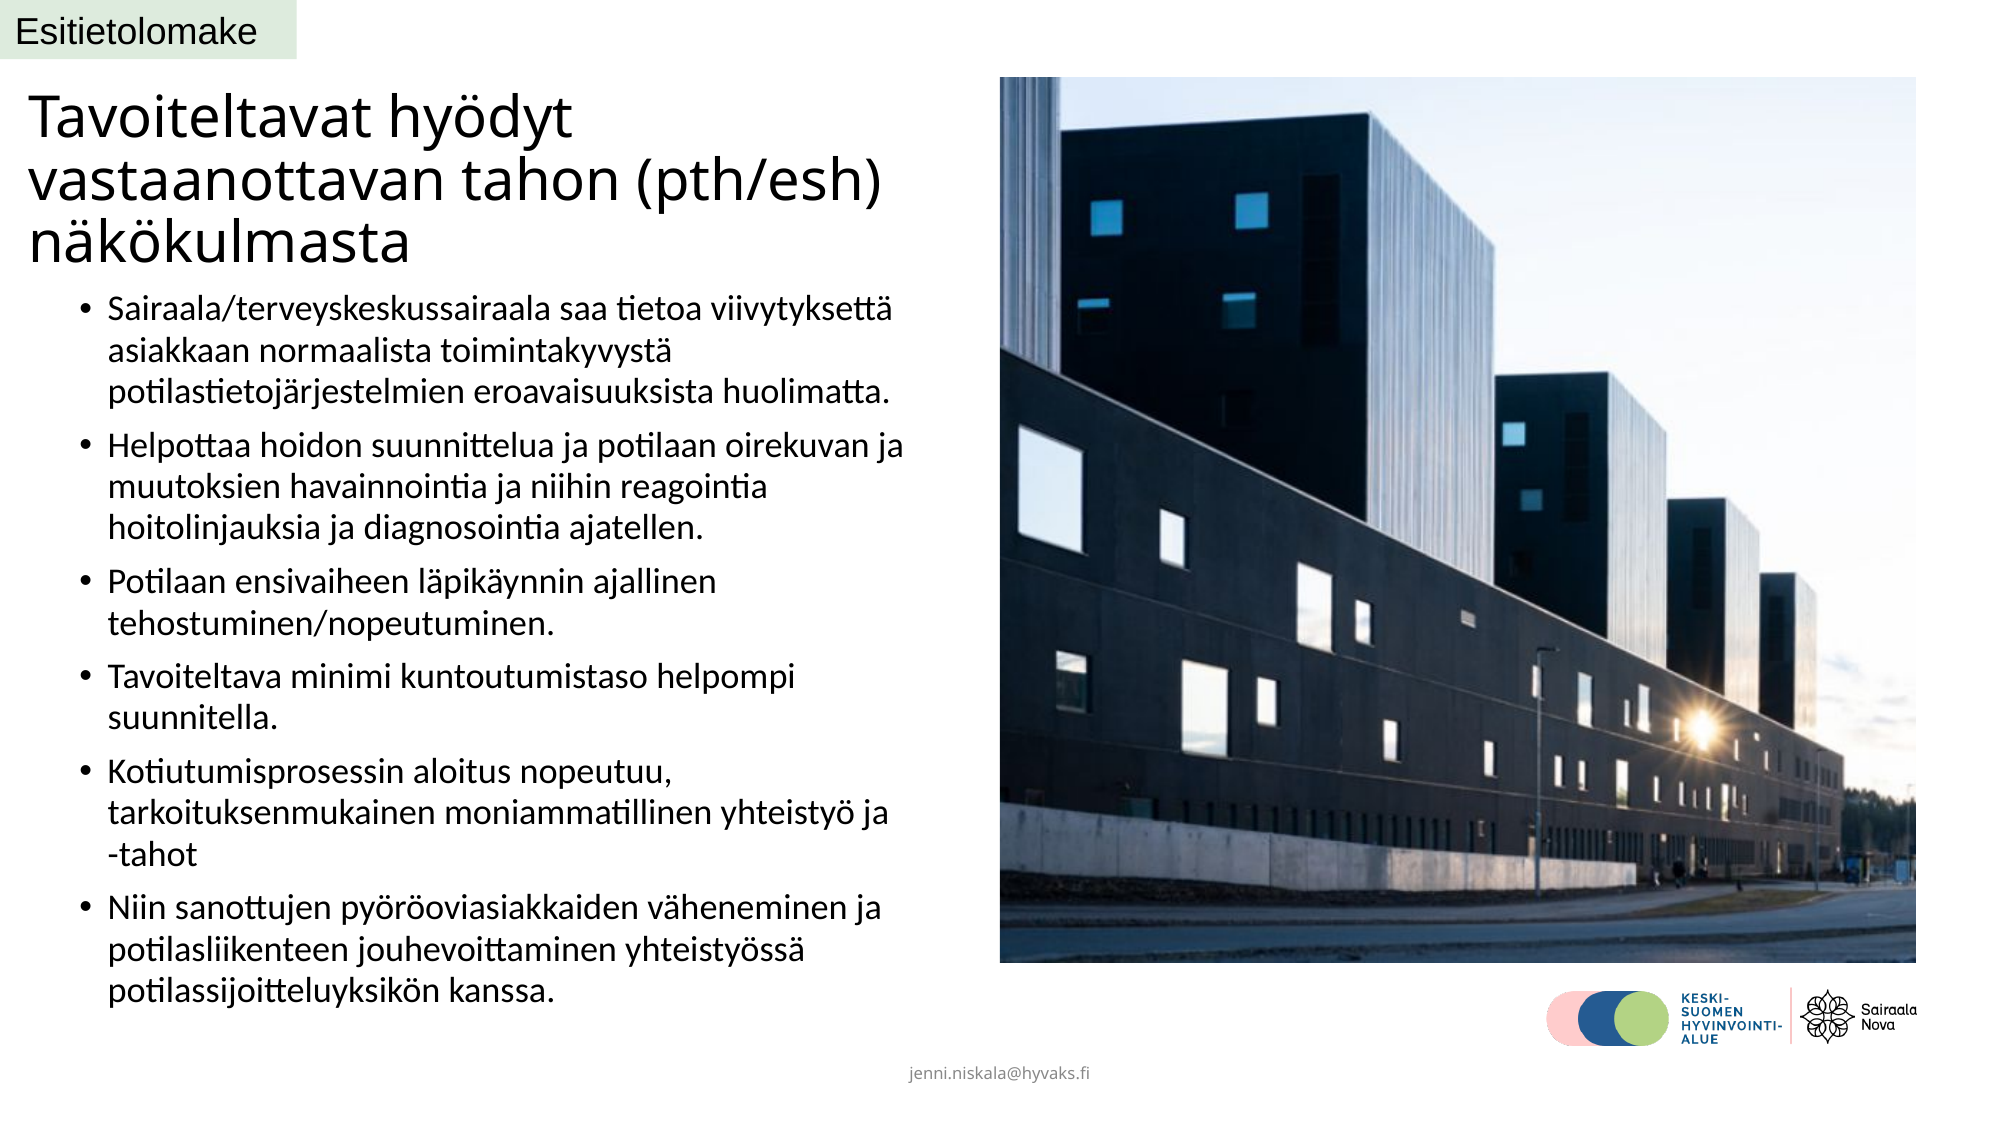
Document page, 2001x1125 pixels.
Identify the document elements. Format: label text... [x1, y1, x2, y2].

picture [1546, 991, 1782, 1046]
footer jenni.niskala@hyvaks.fi [662, 1042, 1338, 1103]
text_box Esitietolomake [0, 0, 297, 60]
list Sairaala/terveyskeskussairaala saa tietoa viivytyksettä asiakkaan normaalista toimintakyvystä potilastietojärjestelmien eroavaisuuksista huolimatta. Helpottaa hoidon suunnittelua ja potilaan oirekuvan ja muutoksien havainnointia ja niihin reagointia hoitolinjauksia ja diagnosointia ajatellen. Potilaan ensivaiheen läpikäynnin ajallinen tehostuminen/nopeutuminen. Tavoiteltava minimi kuntoutumistaso helpompi suunnitella. Kotiutumisprosessin aloitus nopeutuu, tarkoituksenmukainen moniammatillinen yhteistyö ja -tahot Niin sanottujen pyöröoviasiakkaiden väheneminen ja potilasliikenteen jouhevoittaminen yhteistyössä potilassijoitteluyksikön kanssa. [64, 280, 920, 1026]
picture [999, 76, 1917, 963]
picture [1800, 989, 1917, 1044]
title Tavoiteltavat hyödyt vastaanottavan tahon (pth/esh) näkökulmasta [13, 78, 996, 283]
